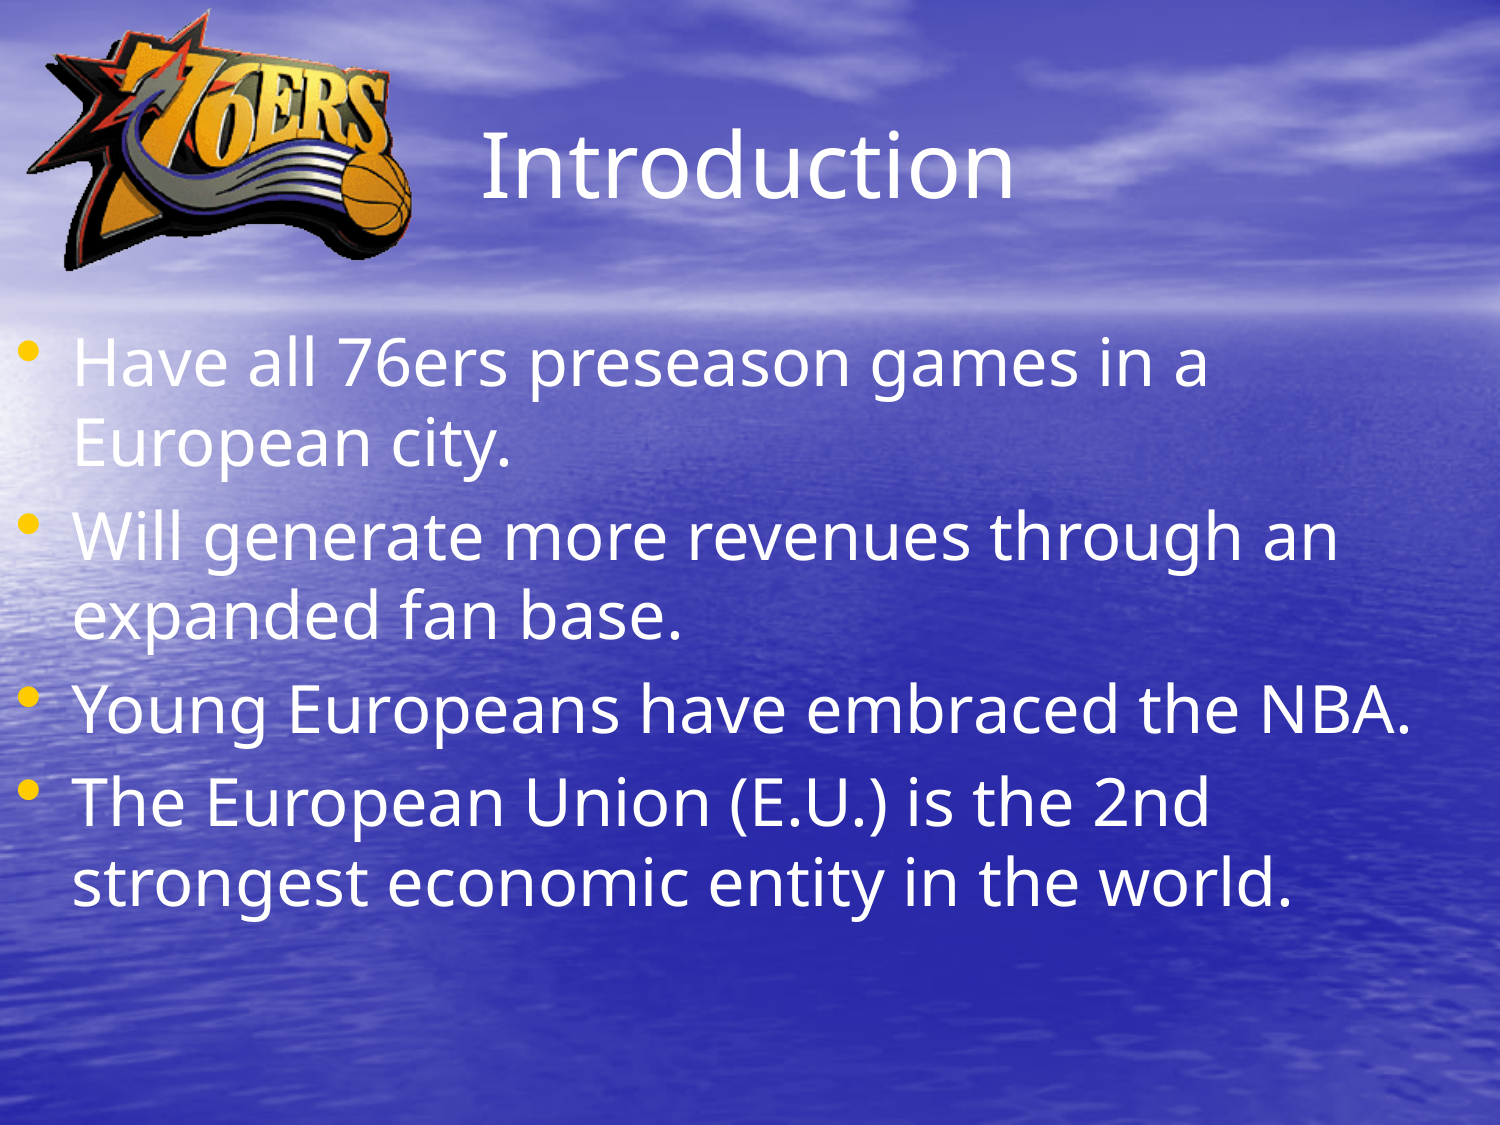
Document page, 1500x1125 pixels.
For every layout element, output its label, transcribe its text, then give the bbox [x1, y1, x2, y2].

list Have all 76ers preseason games in a European city. Will generate more revenues through an expanded fan base. Young Europeans have embraced the NBA. The European Union (E.U.) is the 2nd strongest economic entity in the world. [0, 312, 1500, 1125]
picture [25, 7, 420, 285]
title Introduction [425, 47, 1426, 276]
